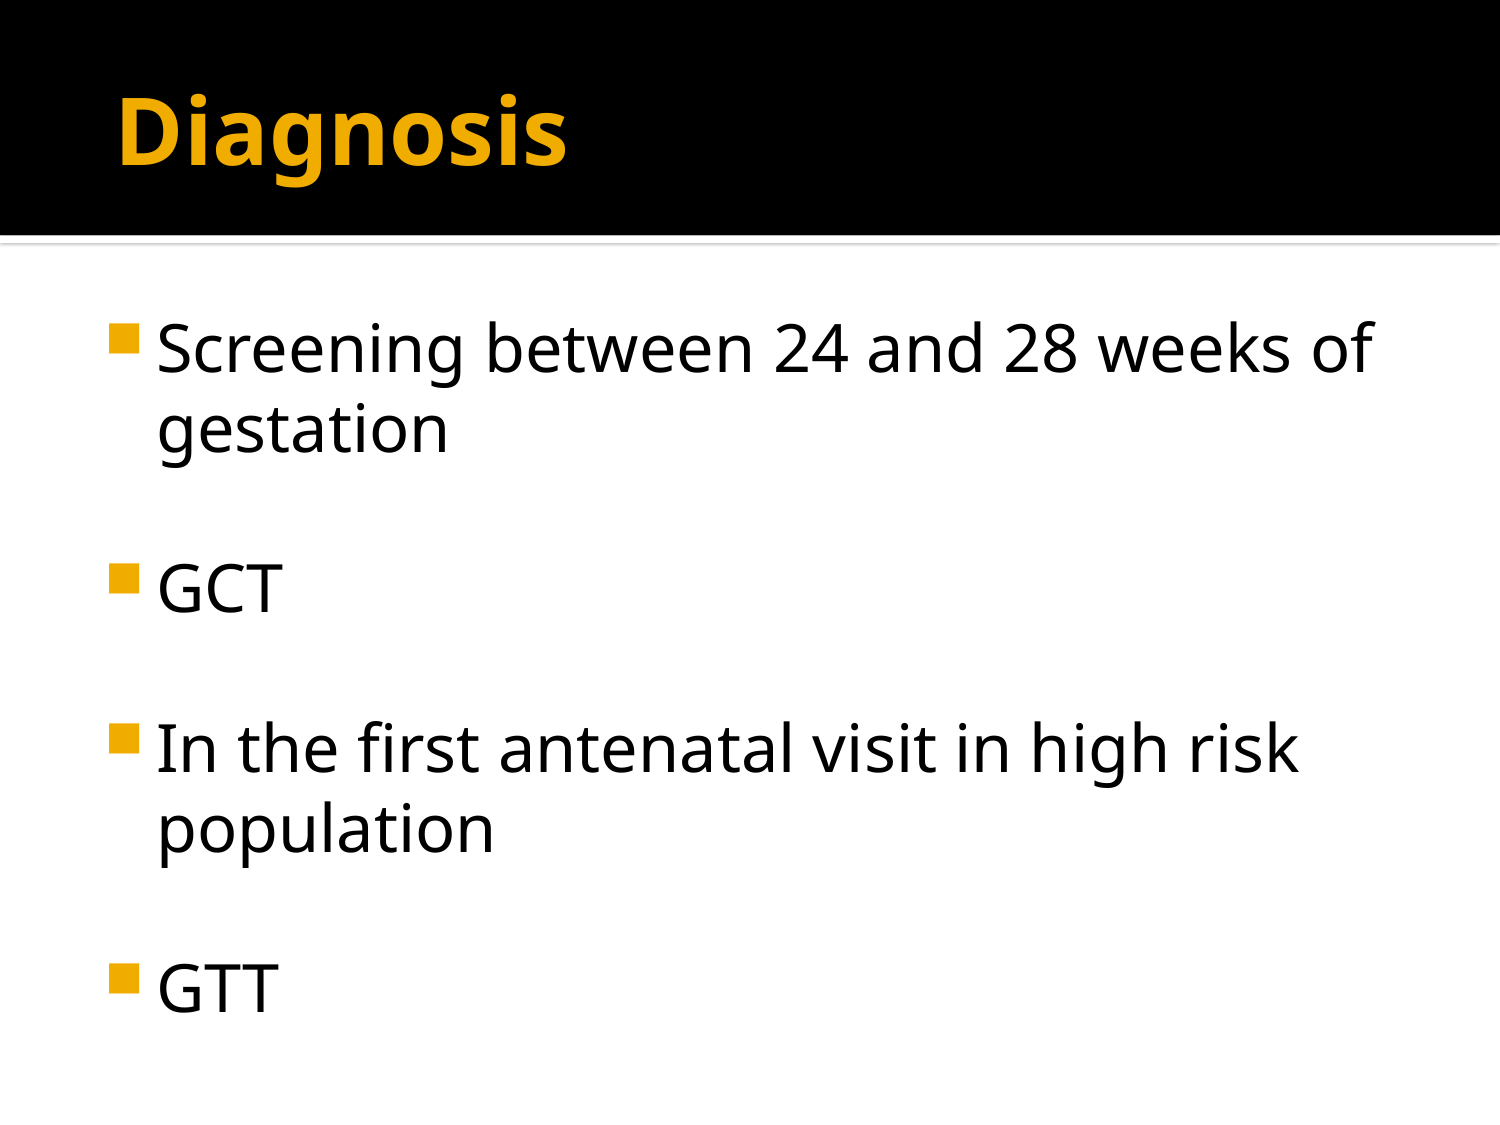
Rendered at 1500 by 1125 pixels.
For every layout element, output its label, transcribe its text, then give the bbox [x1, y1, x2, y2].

title Diagnosis [75, 25, 1425, 231]
list Screening between 24 and 28 weeks of gestation GCT In the first antenatal visit in high risk population GTT [75, 291, 1425, 1050]
